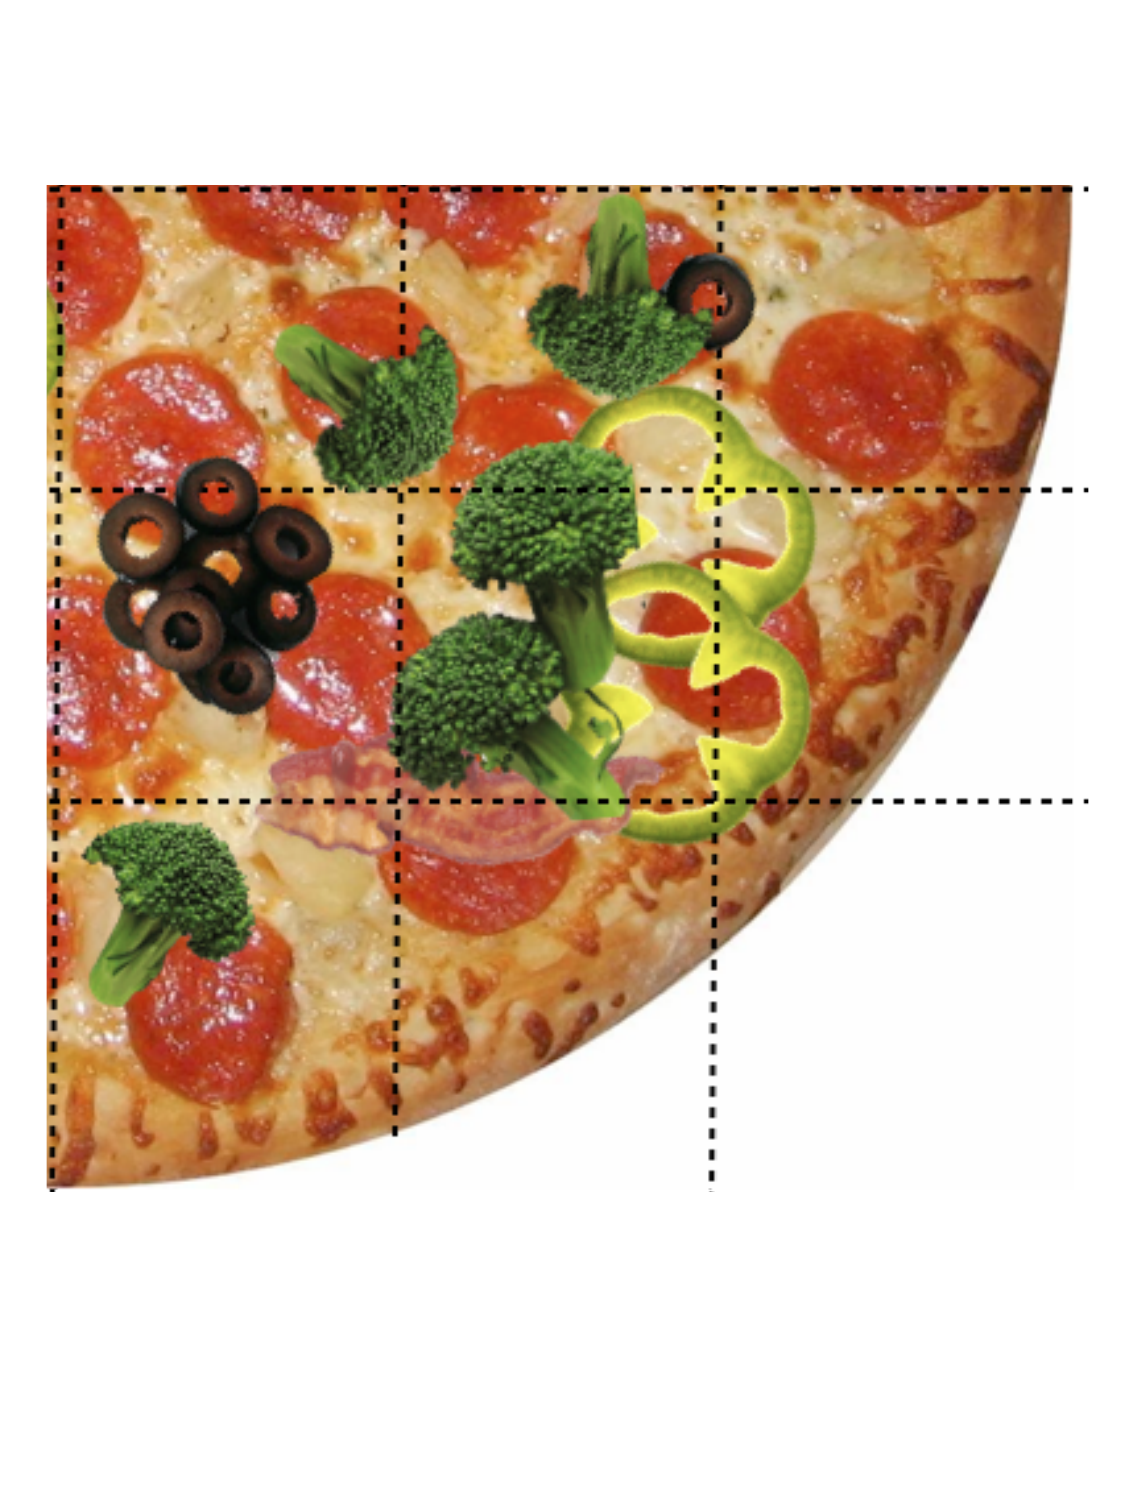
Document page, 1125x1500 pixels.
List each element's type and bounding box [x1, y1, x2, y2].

picture [46, 185, 1089, 1192]
